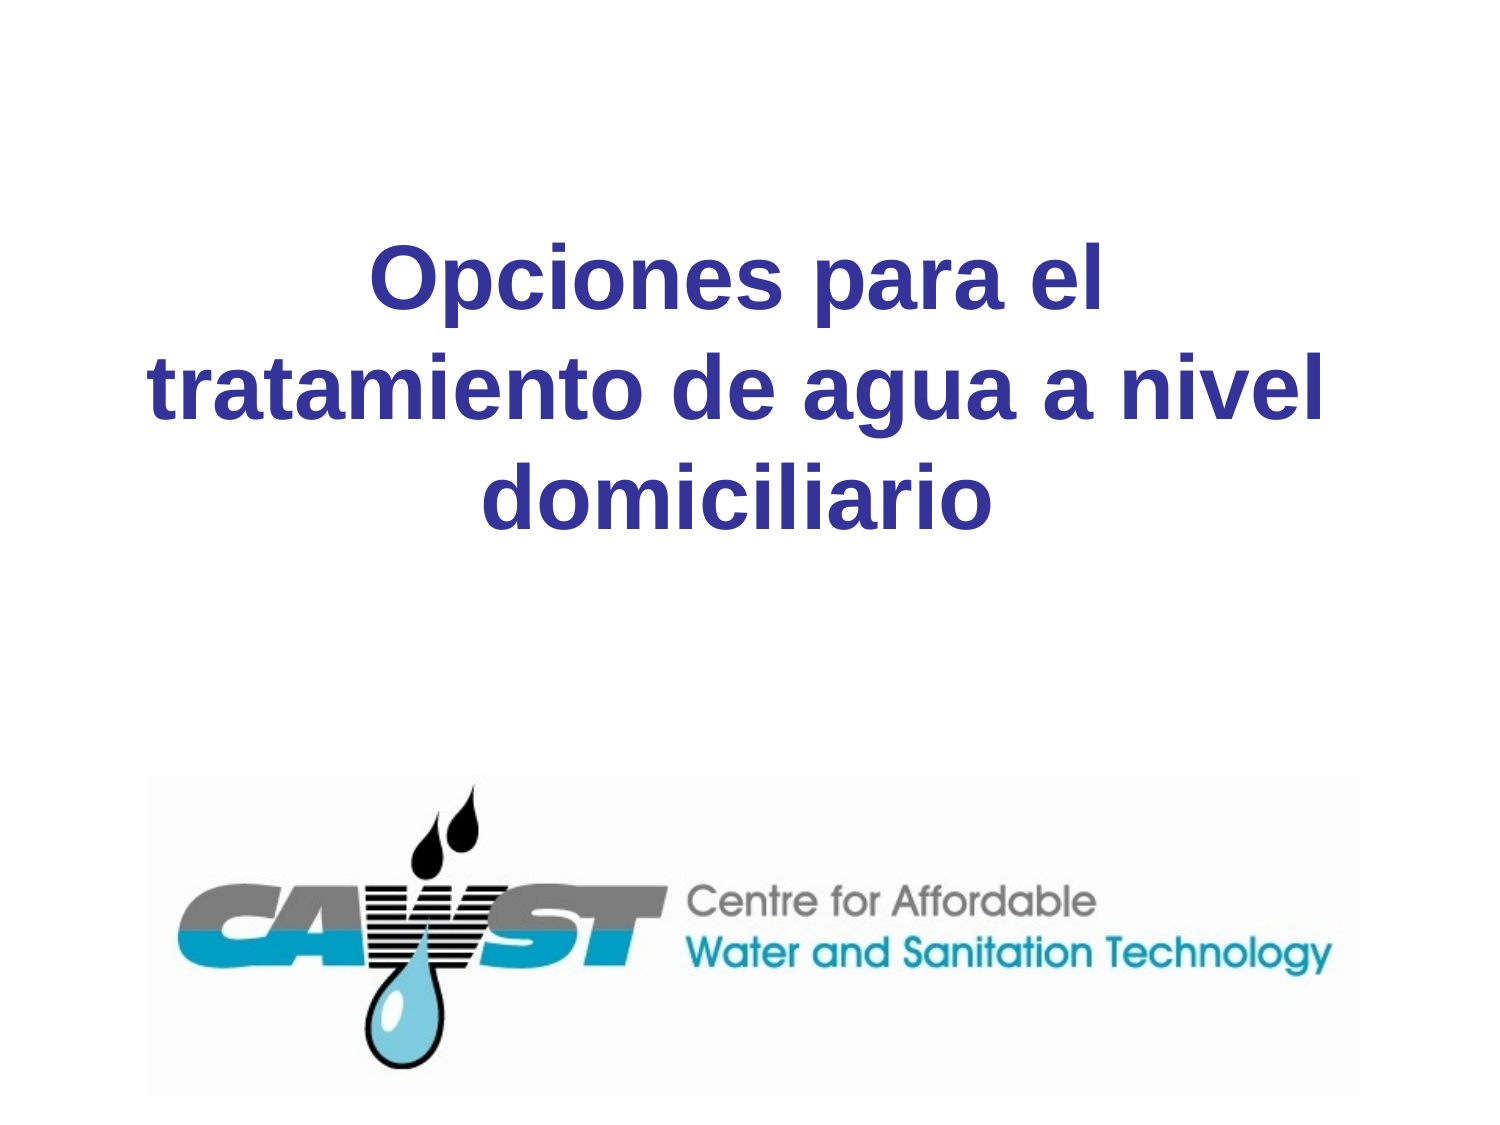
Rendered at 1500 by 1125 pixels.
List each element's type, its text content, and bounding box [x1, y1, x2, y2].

title Opciones para el tratamiento de agua a nivel domiciliario [100, 262, 1376, 504]
picture [147, 774, 1361, 1096]
